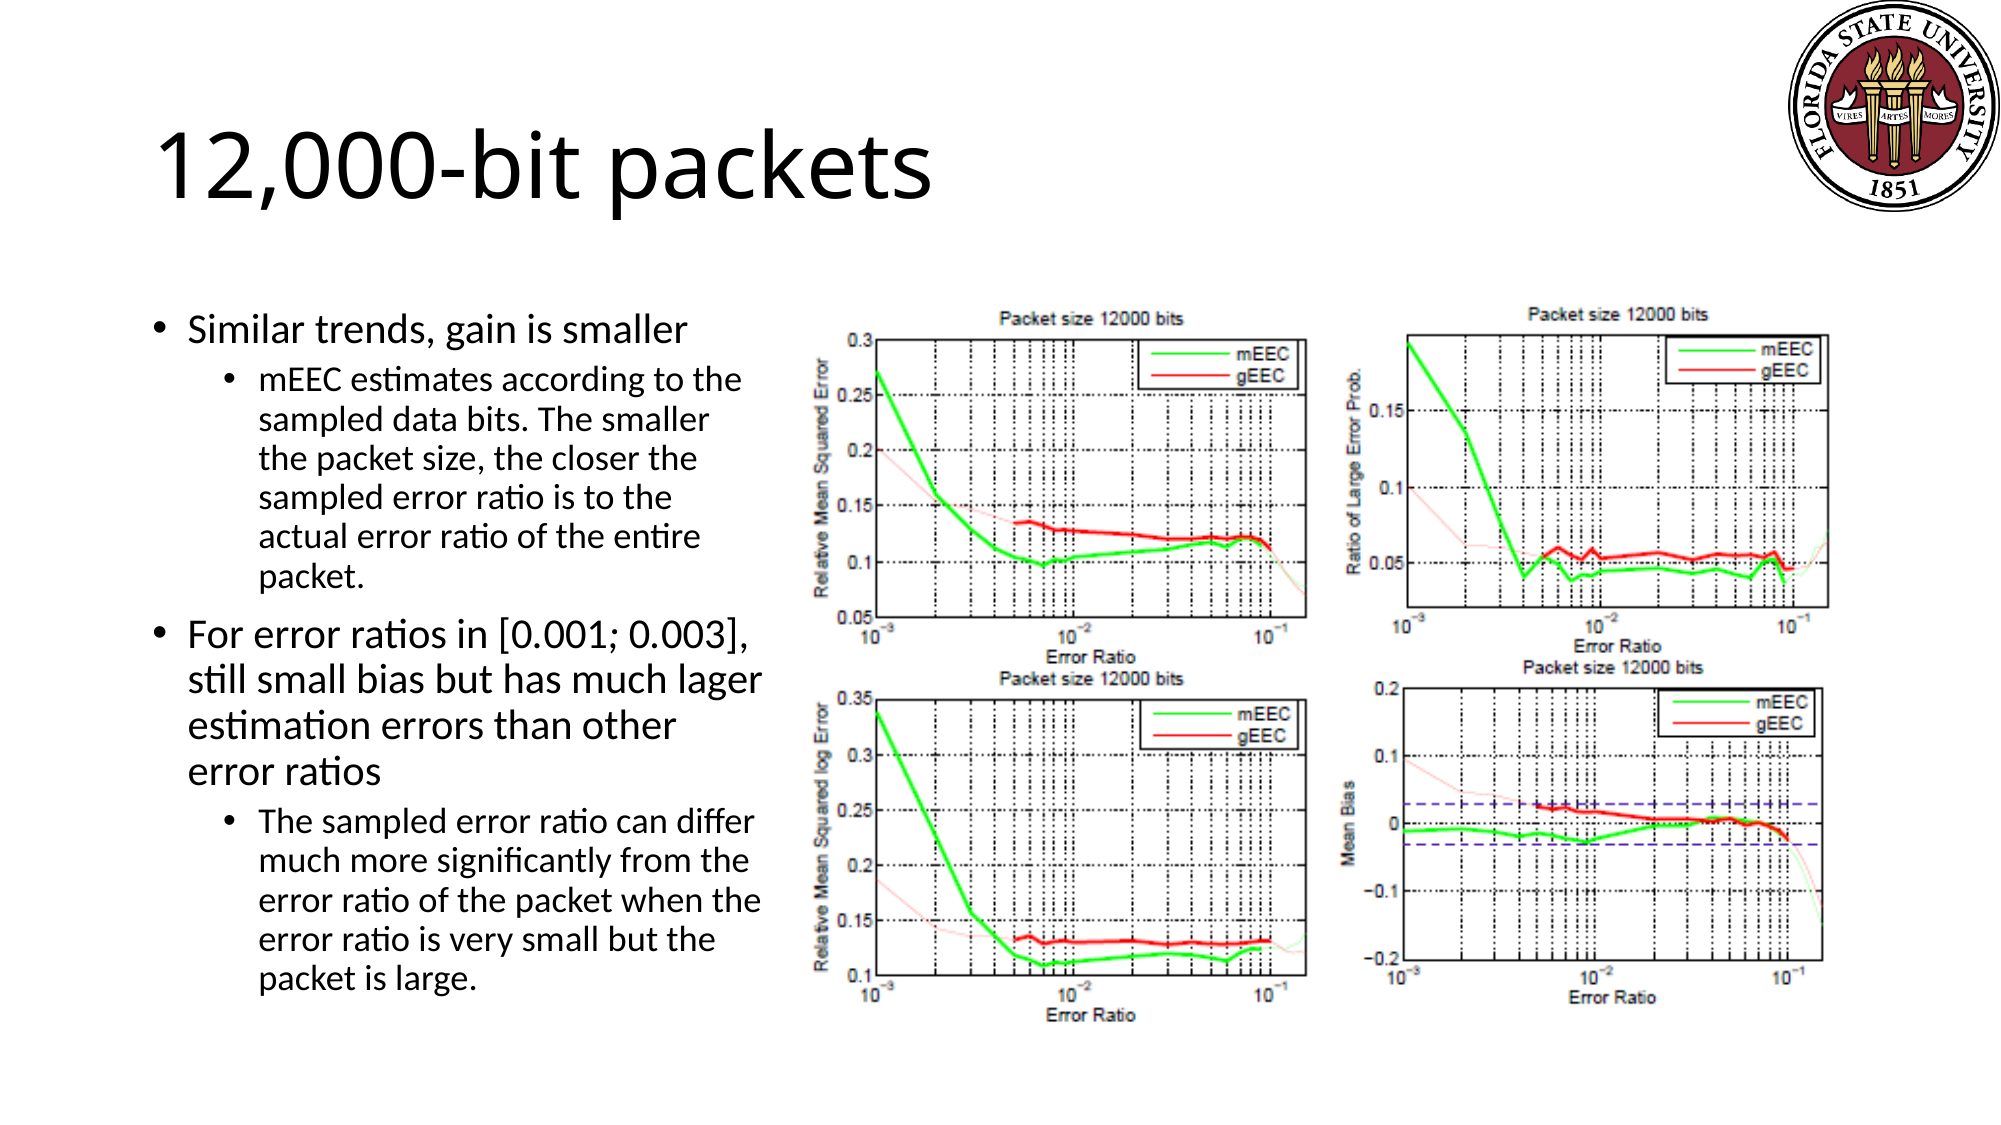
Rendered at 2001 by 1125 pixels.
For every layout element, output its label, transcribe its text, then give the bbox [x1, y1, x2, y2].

picture [797, 298, 1843, 1026]
picture [1788, 0, 2000, 212]
title 12,000-bit packets [137, 59, 1863, 278]
list Similar trends, gain is smaller mEEC estimates according to the sampled data bits. The smaller the packet size, the closer the sampled error ratio is to the actual error ratio of the entire packet. For error ratios in [0.001; 0.003], still small bias but has much lager estimation errors than other error ratios The sampled error ratio can differ much more significantly from the error ratio of the packet when the error ratio is very small but the packet is large. [137, 299, 781, 1014]
